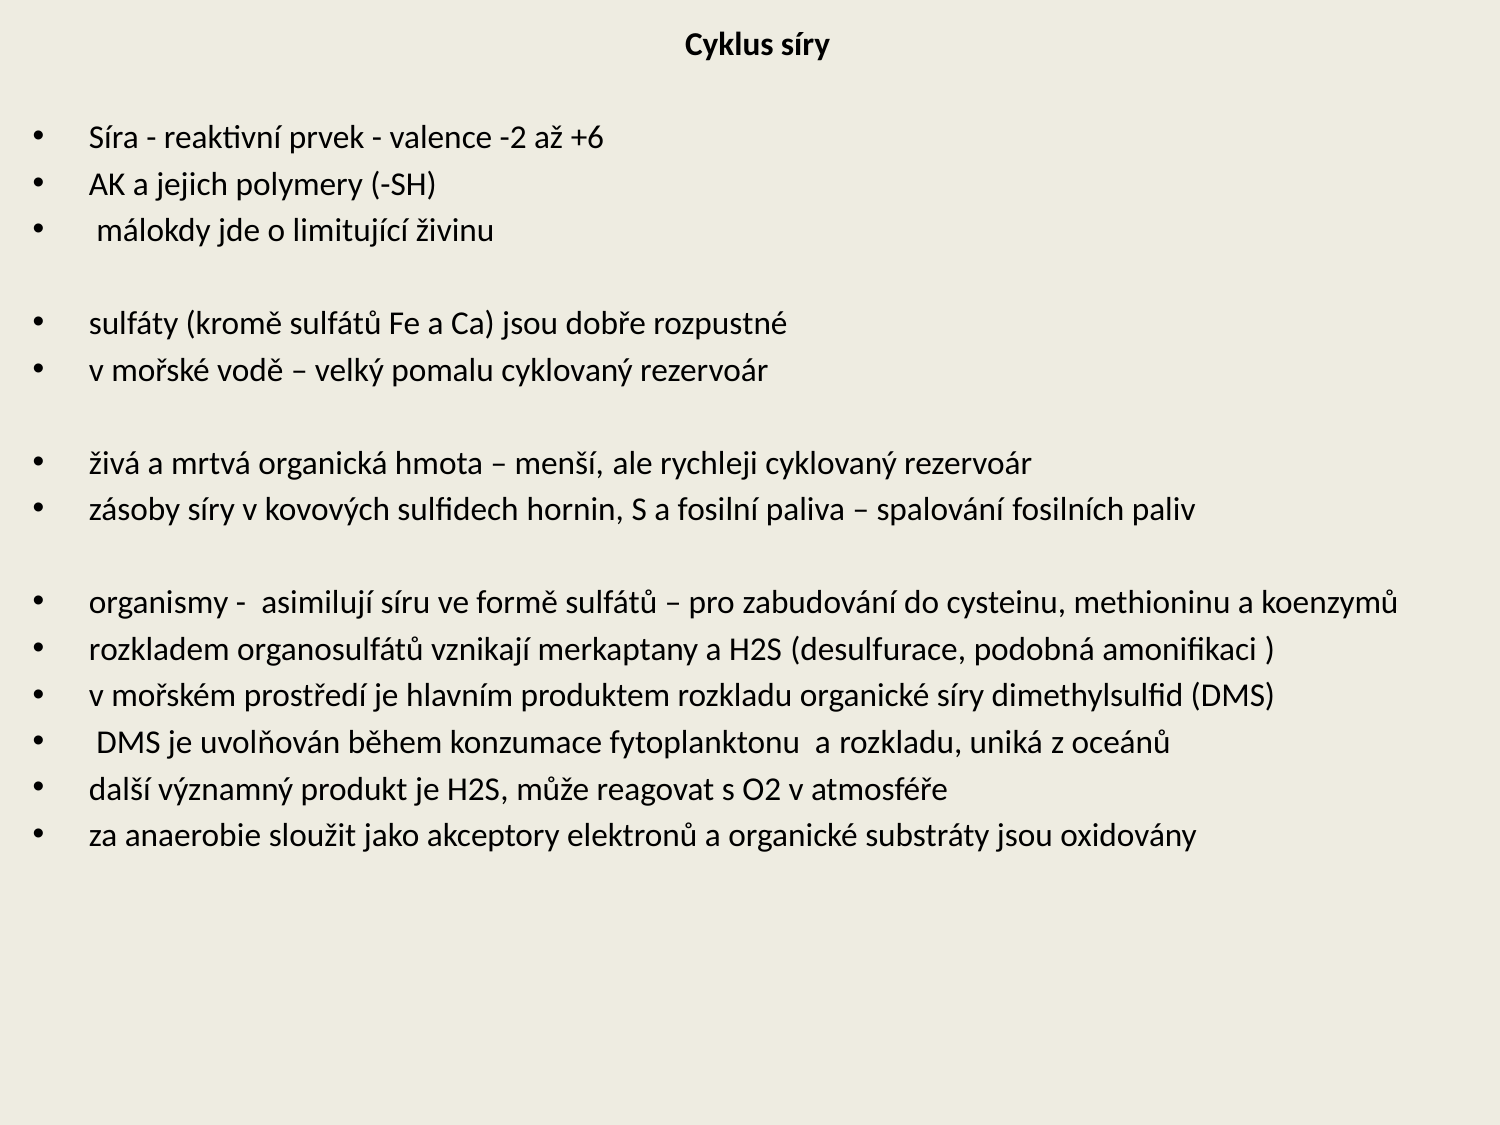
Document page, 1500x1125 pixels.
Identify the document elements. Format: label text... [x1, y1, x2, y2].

list Cyklus síry Síra - reaktivní prvek - valence -2 až +6 AK a jejich polymery (-SH) málokdy jde o limitující živinu sulfáty (kromě sulfátů Fe a Ca) jsou dobře rozpustné v mořské vodě – velký pomalu cyklovaný rezervoár živá a mrtvá organická hmota – menší, ale rychleji cyklovaný rezervoár zásoby síry v kovových sulfidech hornin, S a fosilní paliva – spalování fosilních paliv organismy - asimilují síru ve formě sulfátů – pro zabudování do cysteinu, methioninu a koenzymů rozkladem organosulfátů vznikají merkaptany a H2S (desulfurace, podobná amonifikaci ) v mořském prostředí je hlavním produktem rozkladu organické síry dimethylsulfid (DMS) DMS je uvolňován během konzumace fytoplanktonu a rozkladu, uniká z oceánů další významný produkt je H2S, může reagovat s O2 v atmosféře za anaerobie sloužit jako akceptory elektronů a organické substráty jsou oxidovány [17, 14, 1500, 1125]
